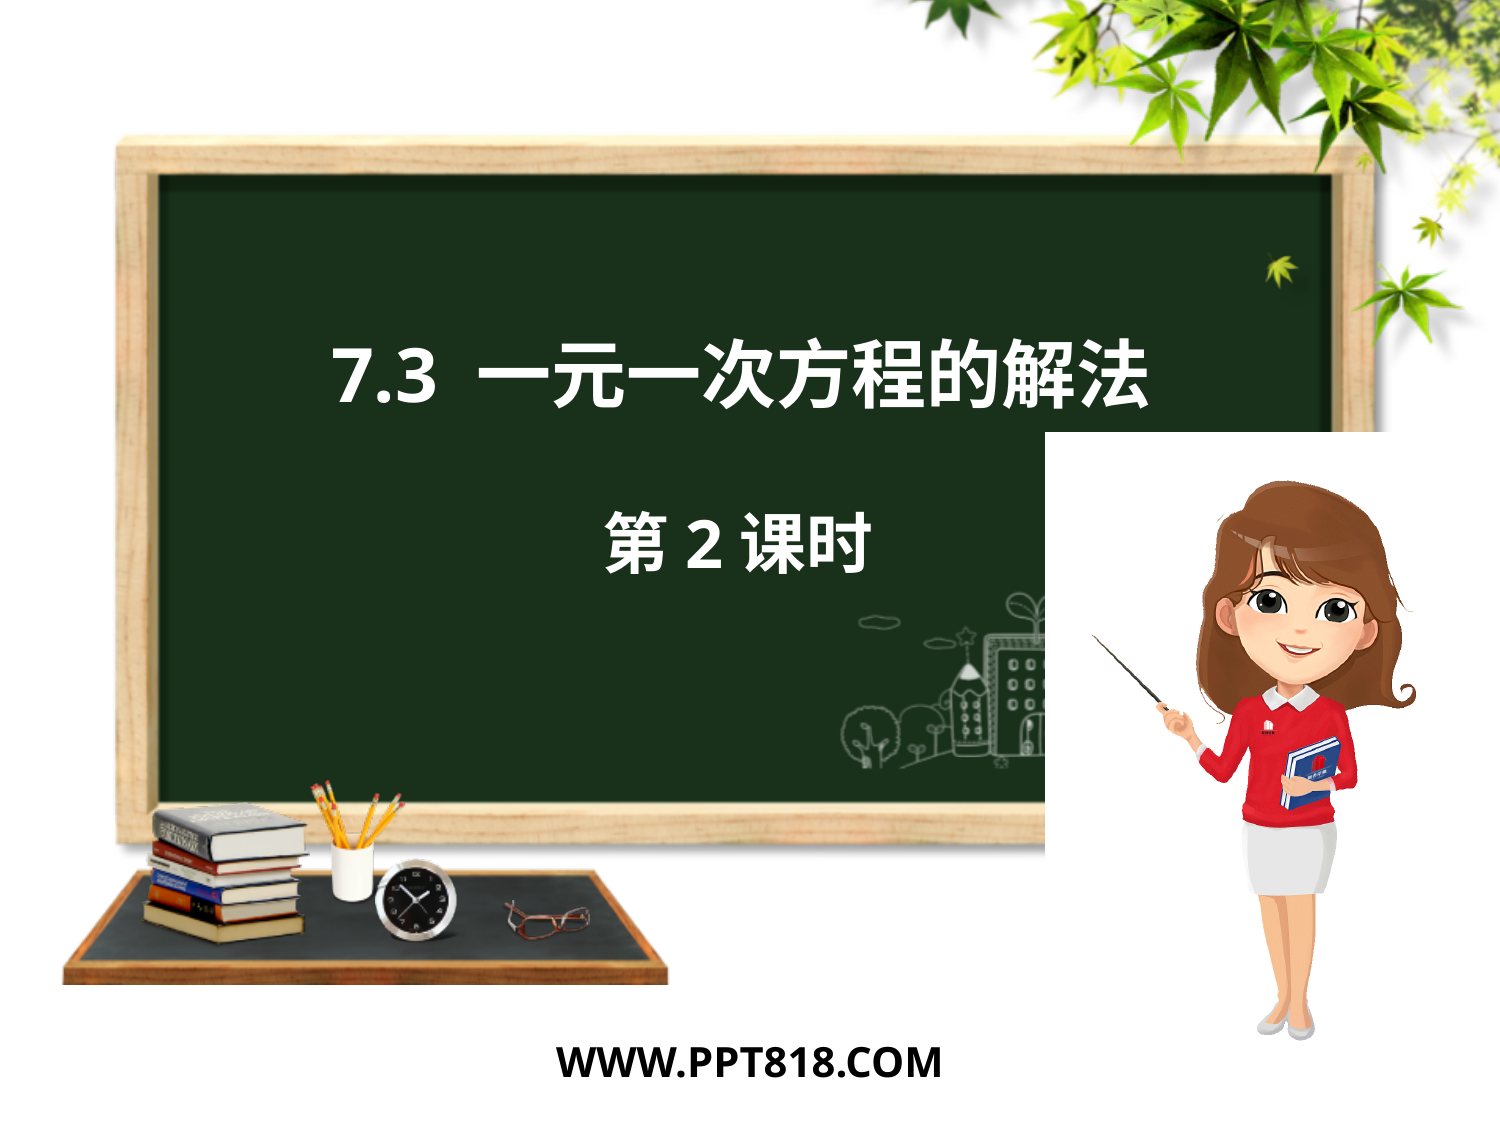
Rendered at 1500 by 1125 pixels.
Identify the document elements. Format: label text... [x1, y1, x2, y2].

text_box WWW.PPT818.COM [0, 1023, 1039, 1093]
picture [1044, 432, 1500, 1109]
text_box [280, 302, 1211, 591]
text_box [50, 0, 1500, 985]
